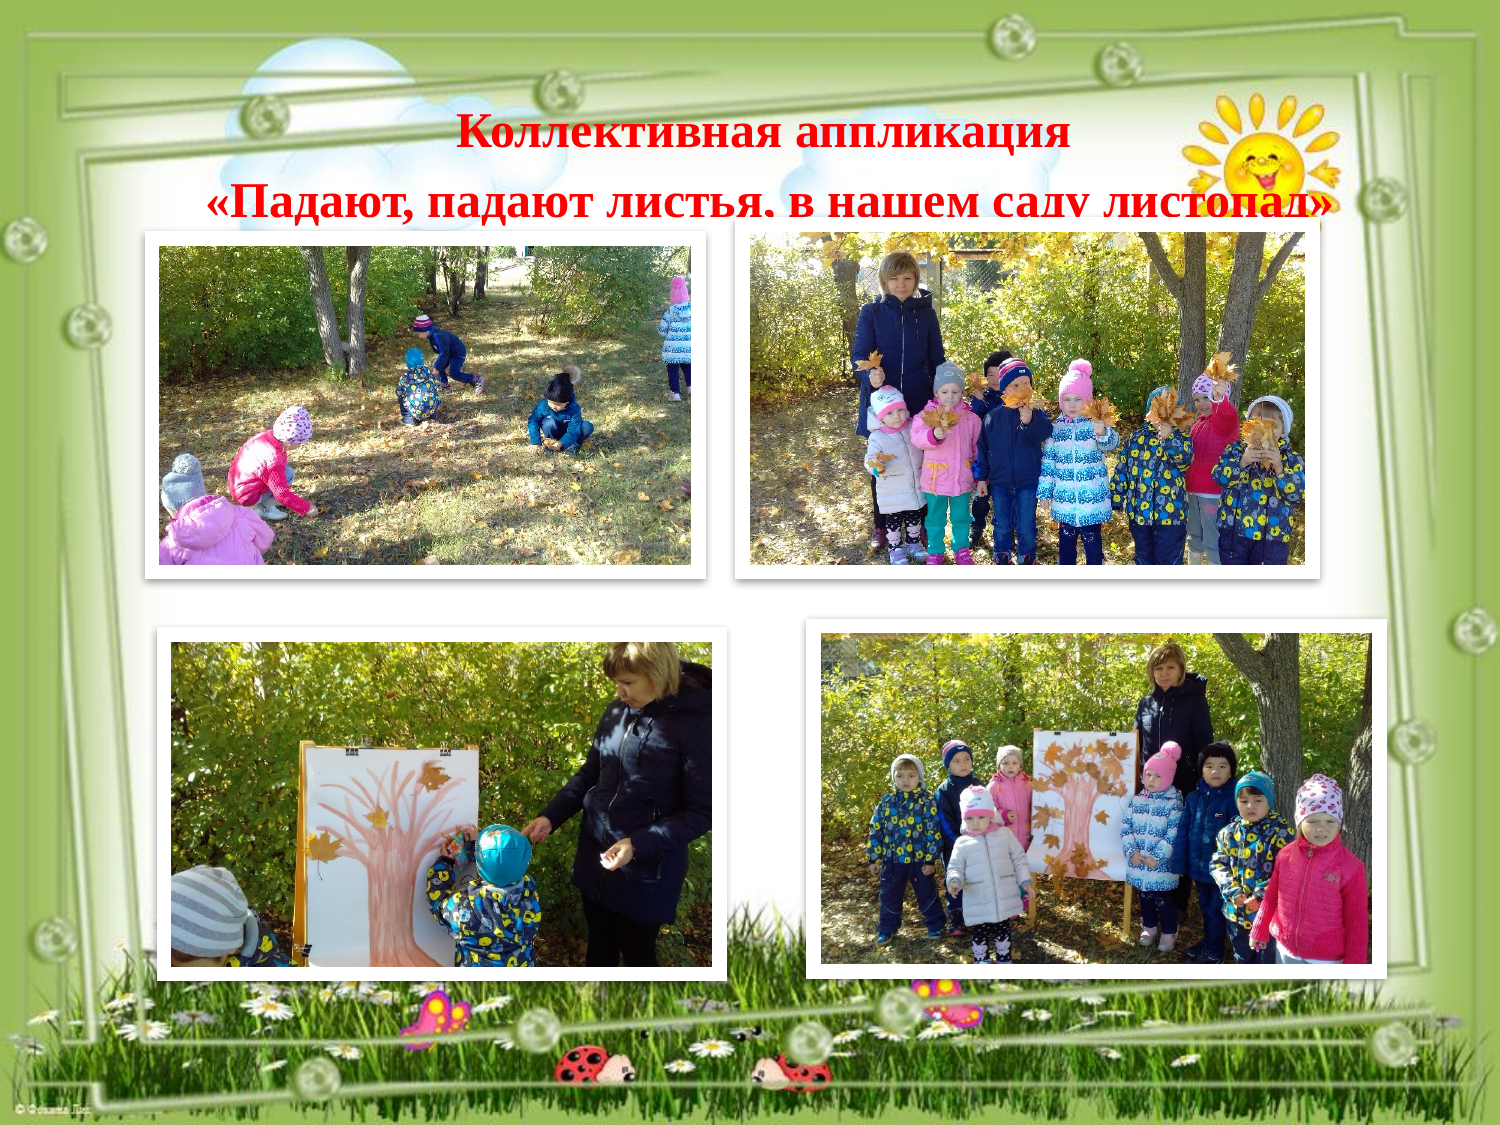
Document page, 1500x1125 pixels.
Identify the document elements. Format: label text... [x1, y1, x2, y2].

list Коллективная аппликация «Падают, падают листья, в нашем саду листопад» [147, 90, 1393, 215]
picture [0, 0, 1500, 1125]
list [159, 245, 692, 566]
